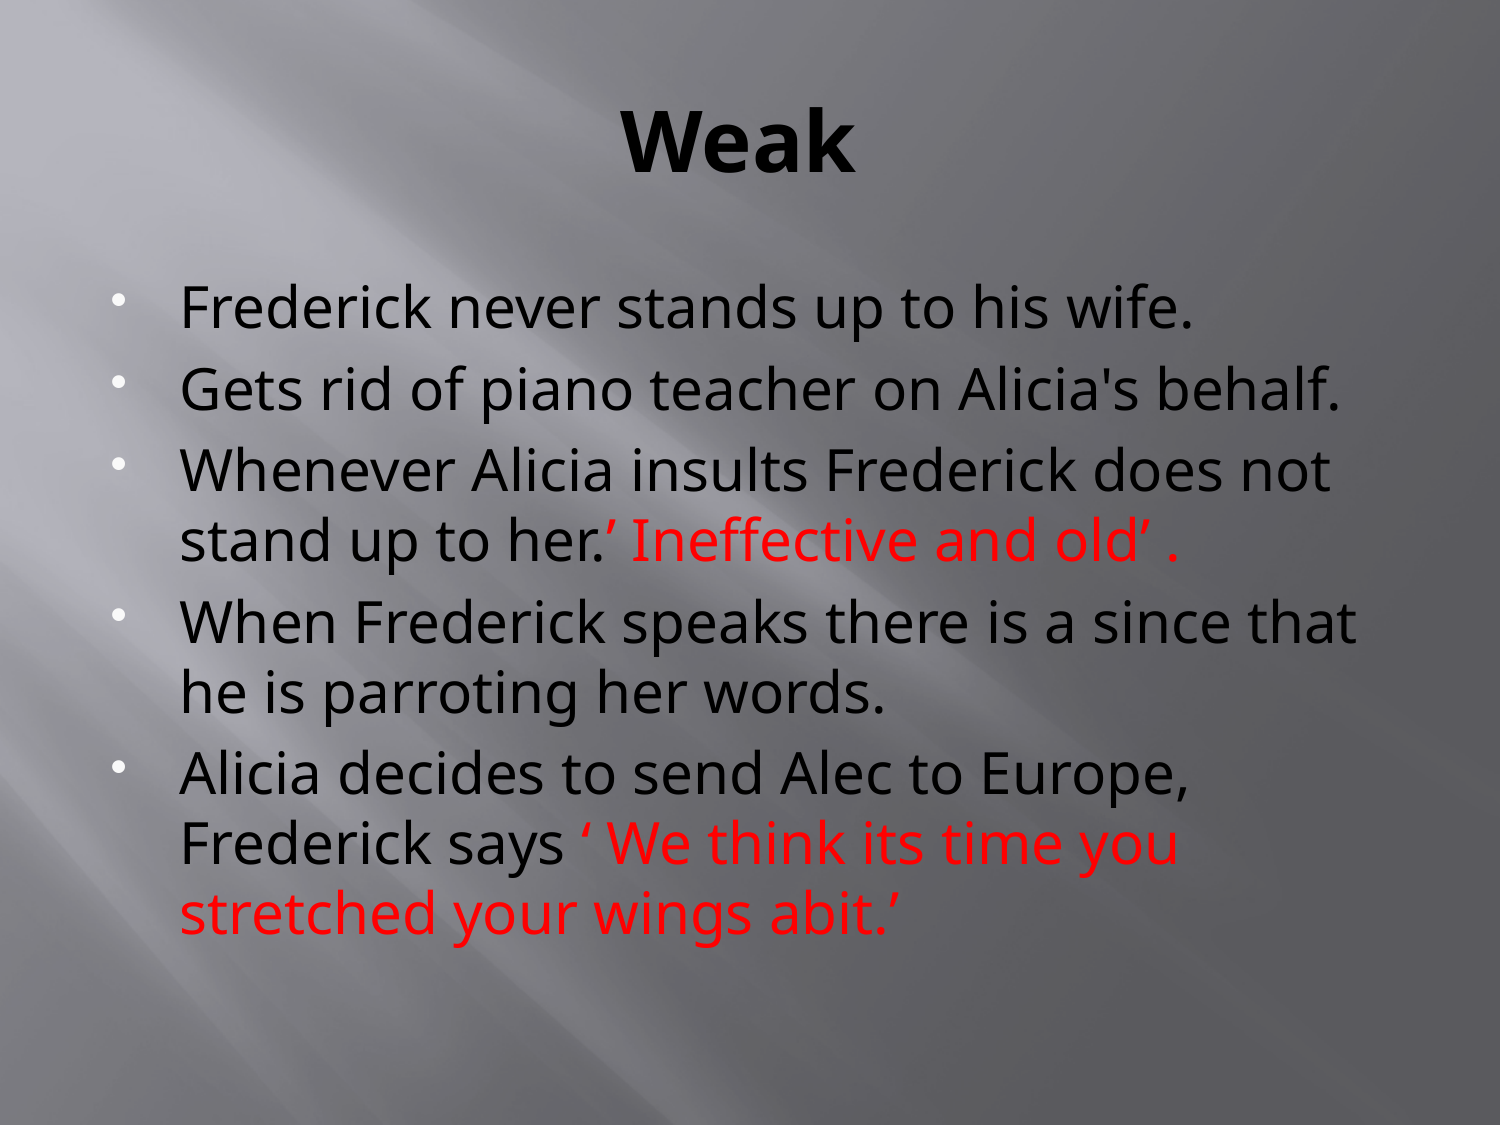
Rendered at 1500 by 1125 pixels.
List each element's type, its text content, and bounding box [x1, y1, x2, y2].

list Frederick never stands up to his wife. Gets rid of piano teacher on Alicia's behalf. Whenever Alicia insults Frederick does not stand up to her.’ Ineffective and old’ . When Frederick speaks there is a since that he is parroting her words. Alicia decides to send Alec to Europe, Frederick says ‘ We think its time you stretched your wings abit.’ [75, 262, 1425, 1035]
title Weak [75, 45, 1425, 233]
